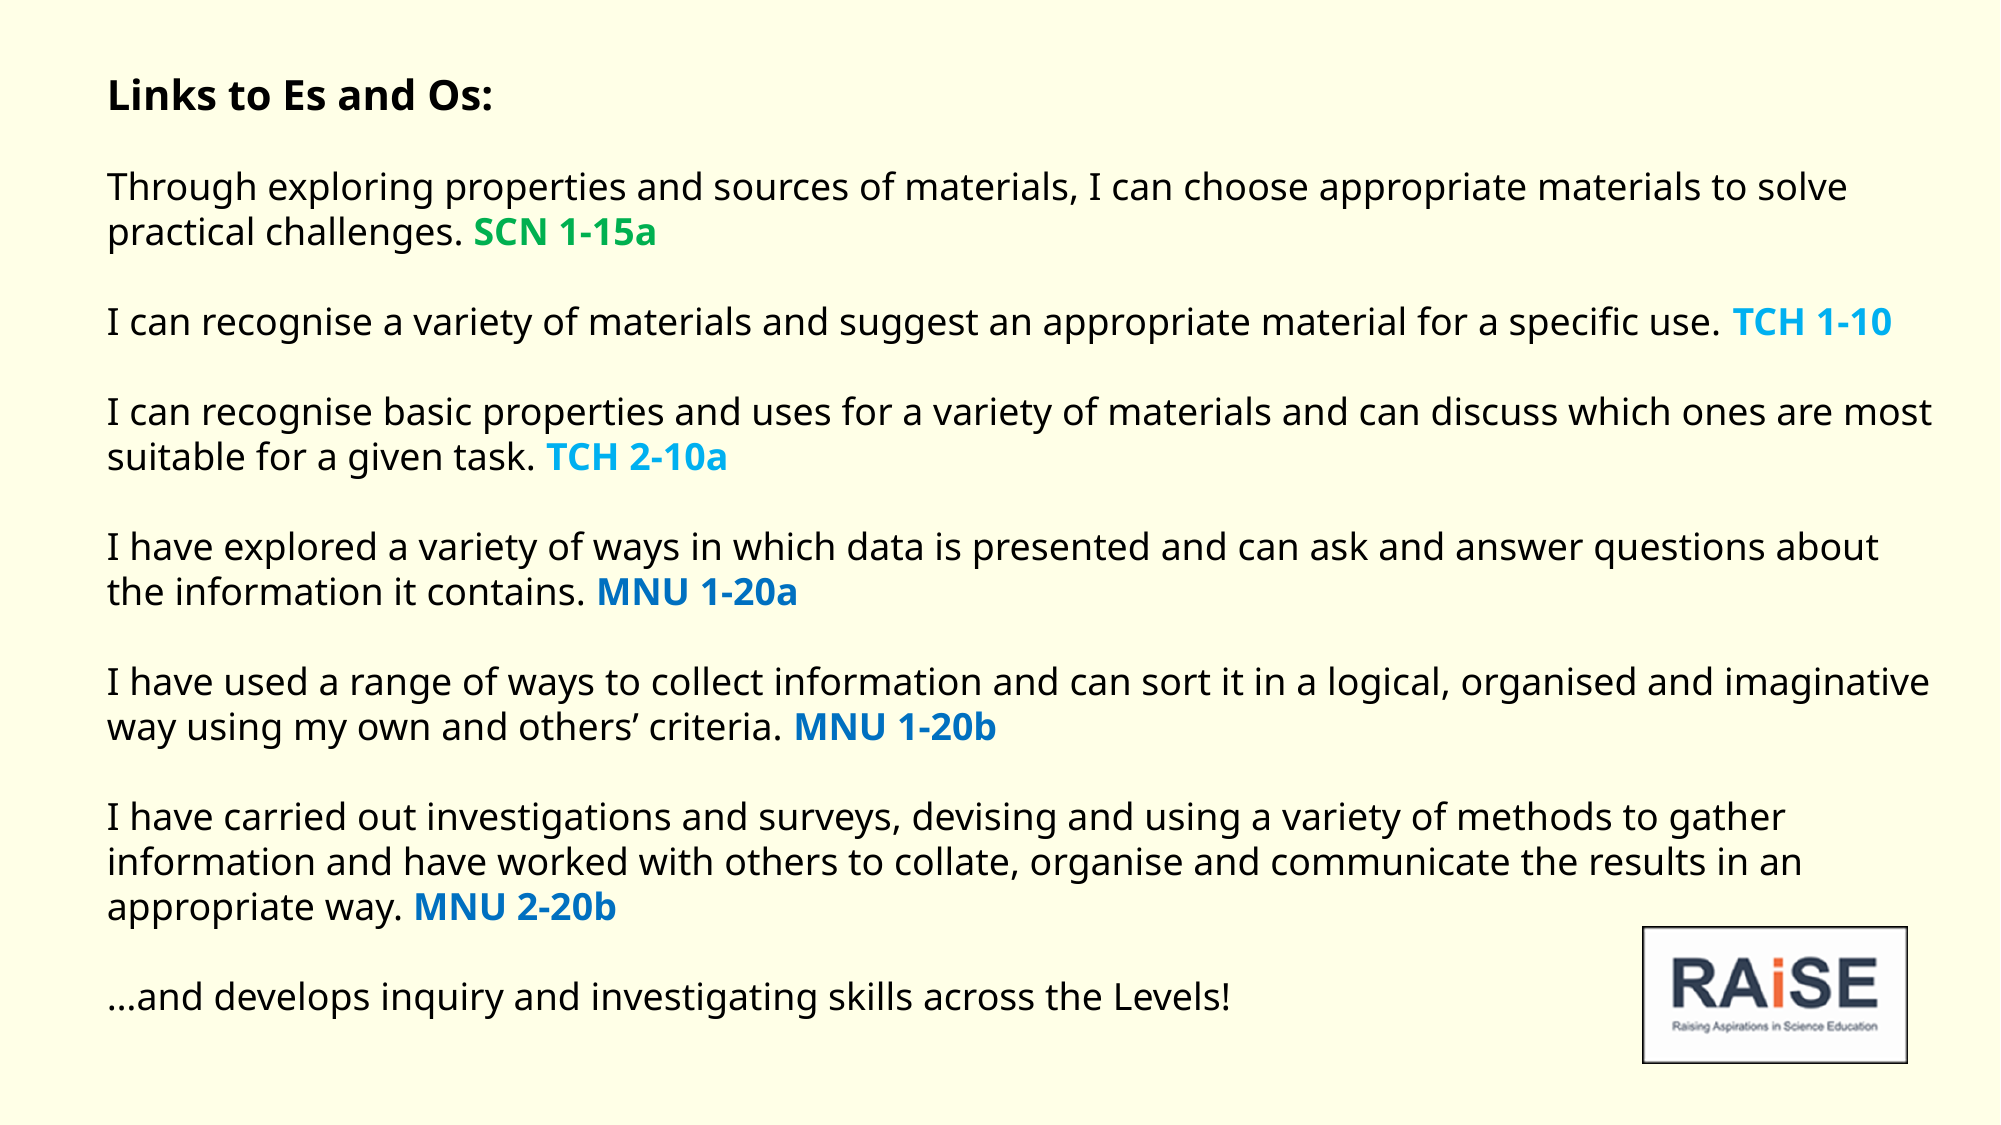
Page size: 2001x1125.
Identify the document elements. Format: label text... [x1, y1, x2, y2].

text_box Links to Es and Os: Through exploring properties and sources of materials, I can choose appropriate materials to solve practical challenges. SCN 1-15a I can recognise a variety of materials and suggest an appropriate material for a specific use. TCH 1-10 I can recognise basic properties and uses for a variety of materials and can discuss which ones are most suitable for a given task. TCH 2-10a I have explored a variety of ways in which data is presented and can ask and answer questions about the information it contains. MNU 1-20a I have used a range of ways to collect information and can sort it in a logical, organised and imaginative way using my own and others’ criteria. MNU 1-20b I have carried out investigations and surveys, devising and using a variety of methods to gather information and have worked with others to collate, organise and communicate the results in an appropriate way. MNU 2-20b …and develops inquiry and investigating skills across the Levels! [92, 60, 1961, 1071]
picture [1642, 926, 1908, 1065]
